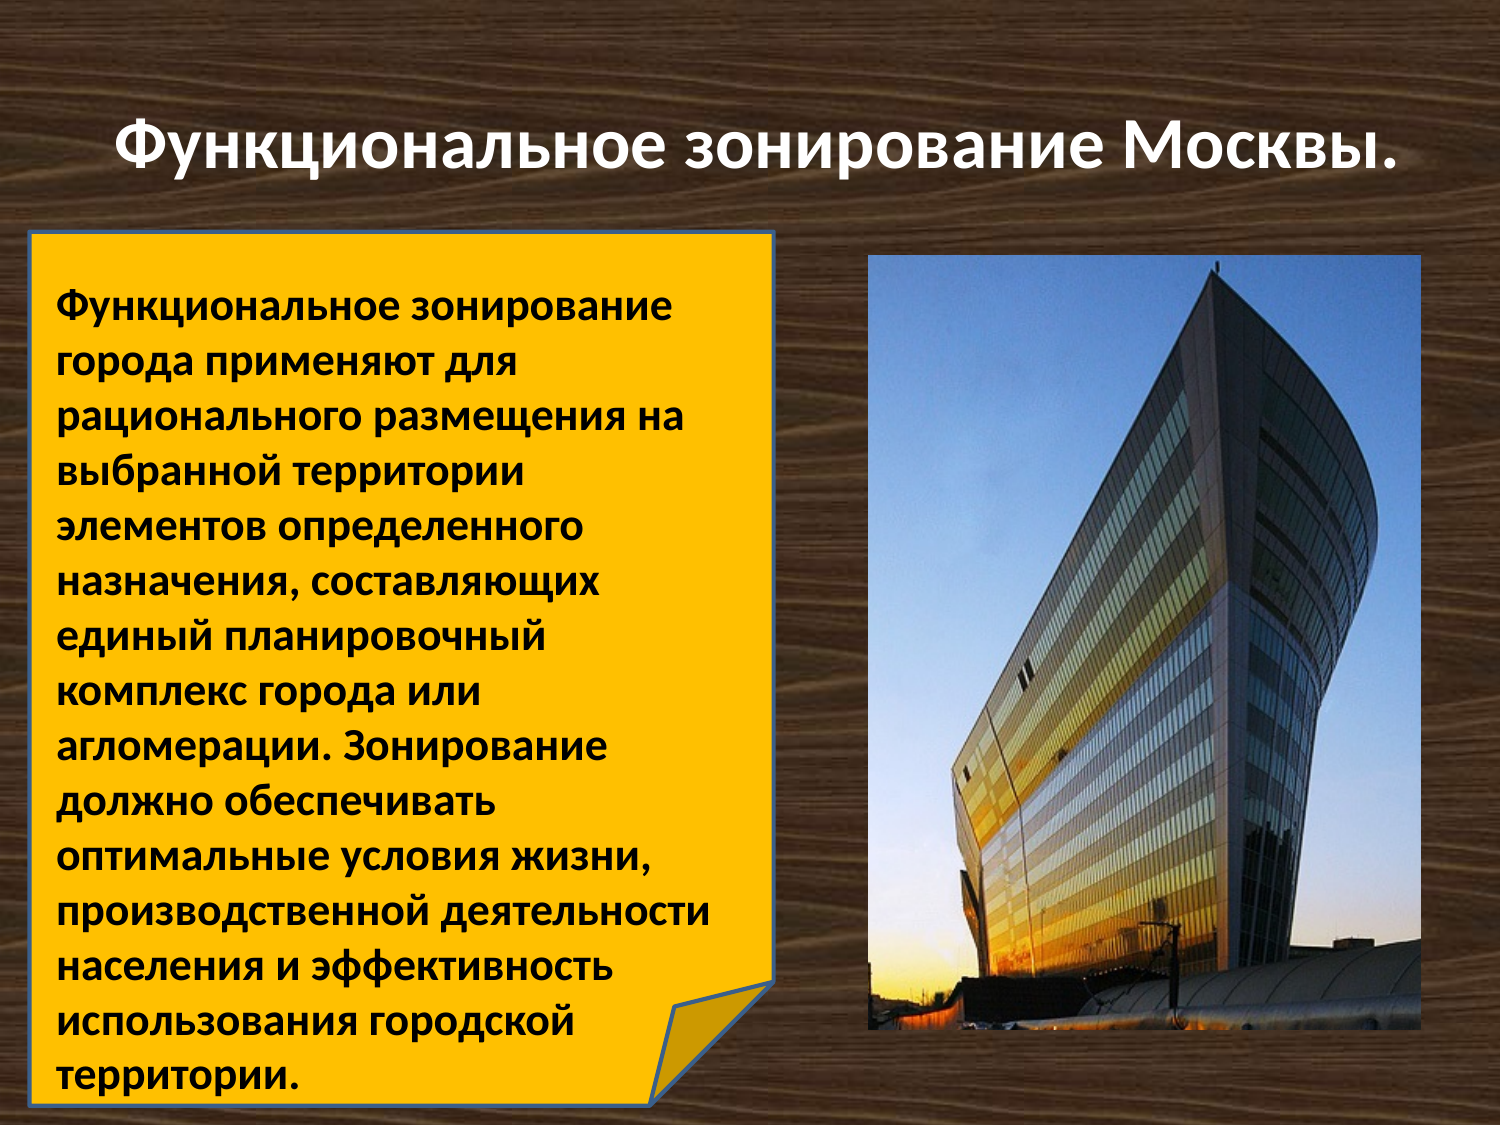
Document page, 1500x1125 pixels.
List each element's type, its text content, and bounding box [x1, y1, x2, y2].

title Функциональное зонирование Москвы. [75, 45, 1425, 233]
text_box [27, 229, 776, 1108]
picture [0, 0, 1500, 1125]
text_box Функциональное зонирование города применяют для рационального размещения на выбранной территории элементов определенного назначения, составляющих единый планировочный комплекс города или агломерации. Зонирование должно обеспечивать оптимальные условия жизни, производственной деятельности населения и эффективность использования городской территории. [41, 267, 750, 1107]
